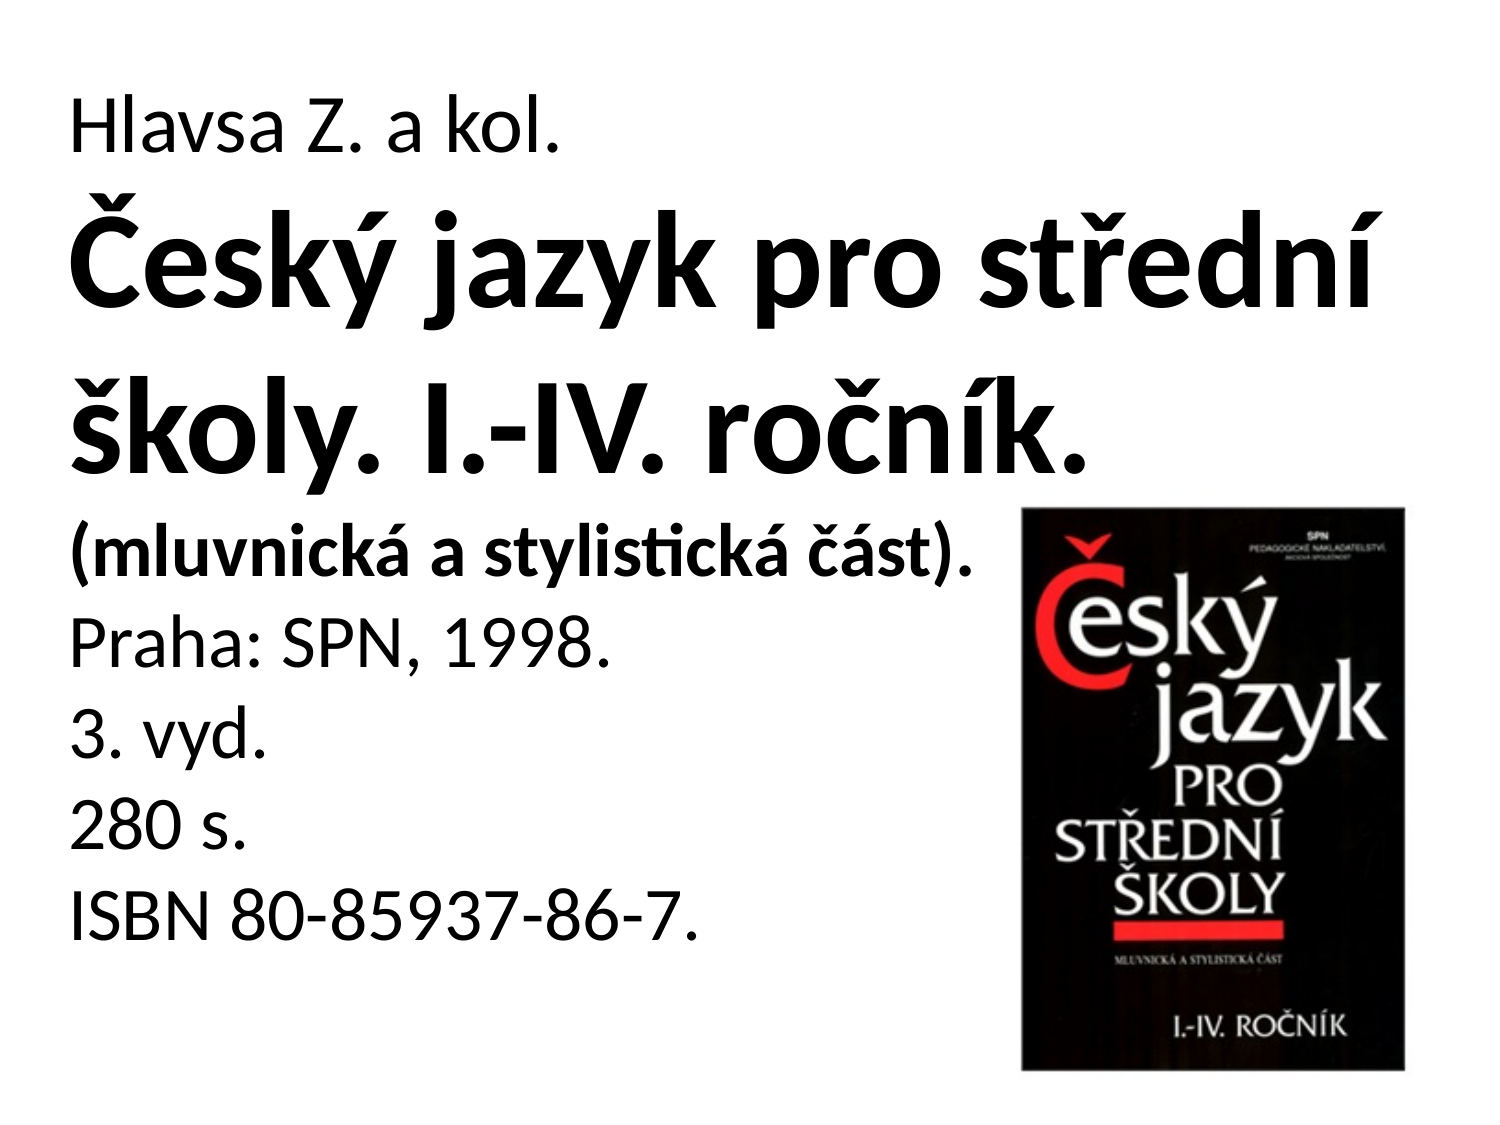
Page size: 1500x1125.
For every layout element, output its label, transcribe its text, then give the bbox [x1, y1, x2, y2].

title Hlavsa Z. a kol. Český jazyk pro střední školy. I.-IV. ročník. (mluvnická a stylistická část). Praha: SPN, 1998. 3. vyd. 280 s. ISBN 80-85937-86-7. [53, 54, 1436, 1071]
picture [985, 491, 1448, 1089]
